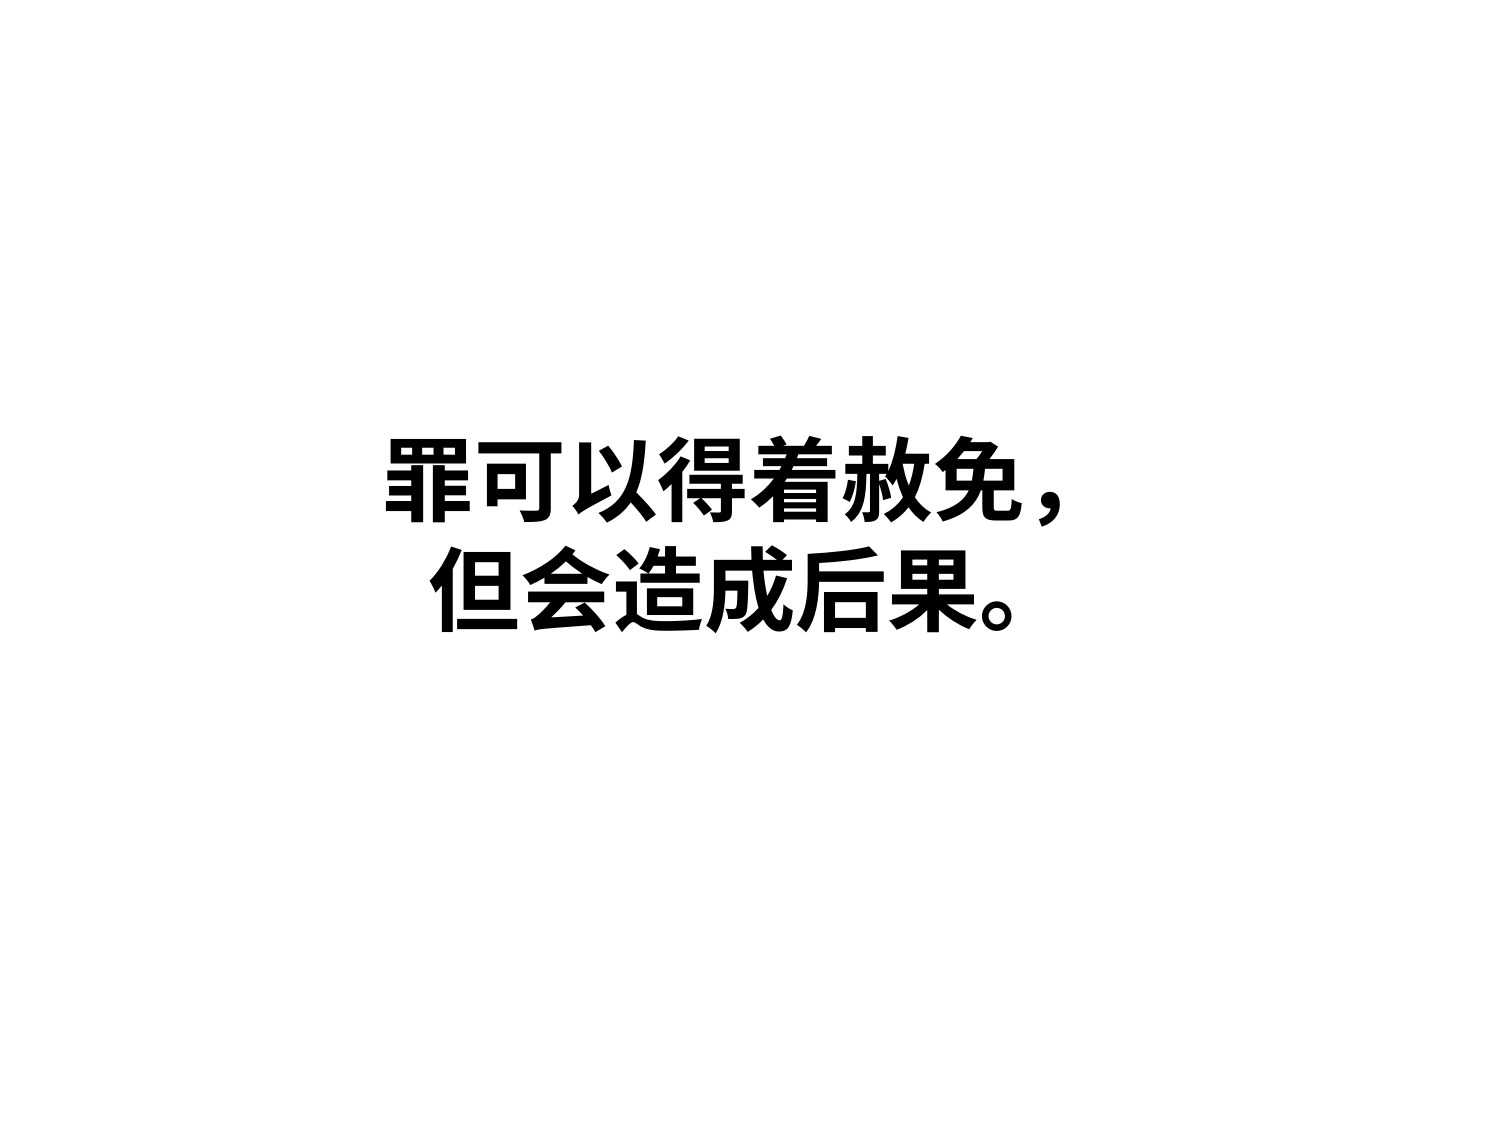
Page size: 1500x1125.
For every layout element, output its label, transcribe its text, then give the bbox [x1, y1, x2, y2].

title 罪可以得着赦免， 但会造成后果。 [112, 54, 1388, 1012]
